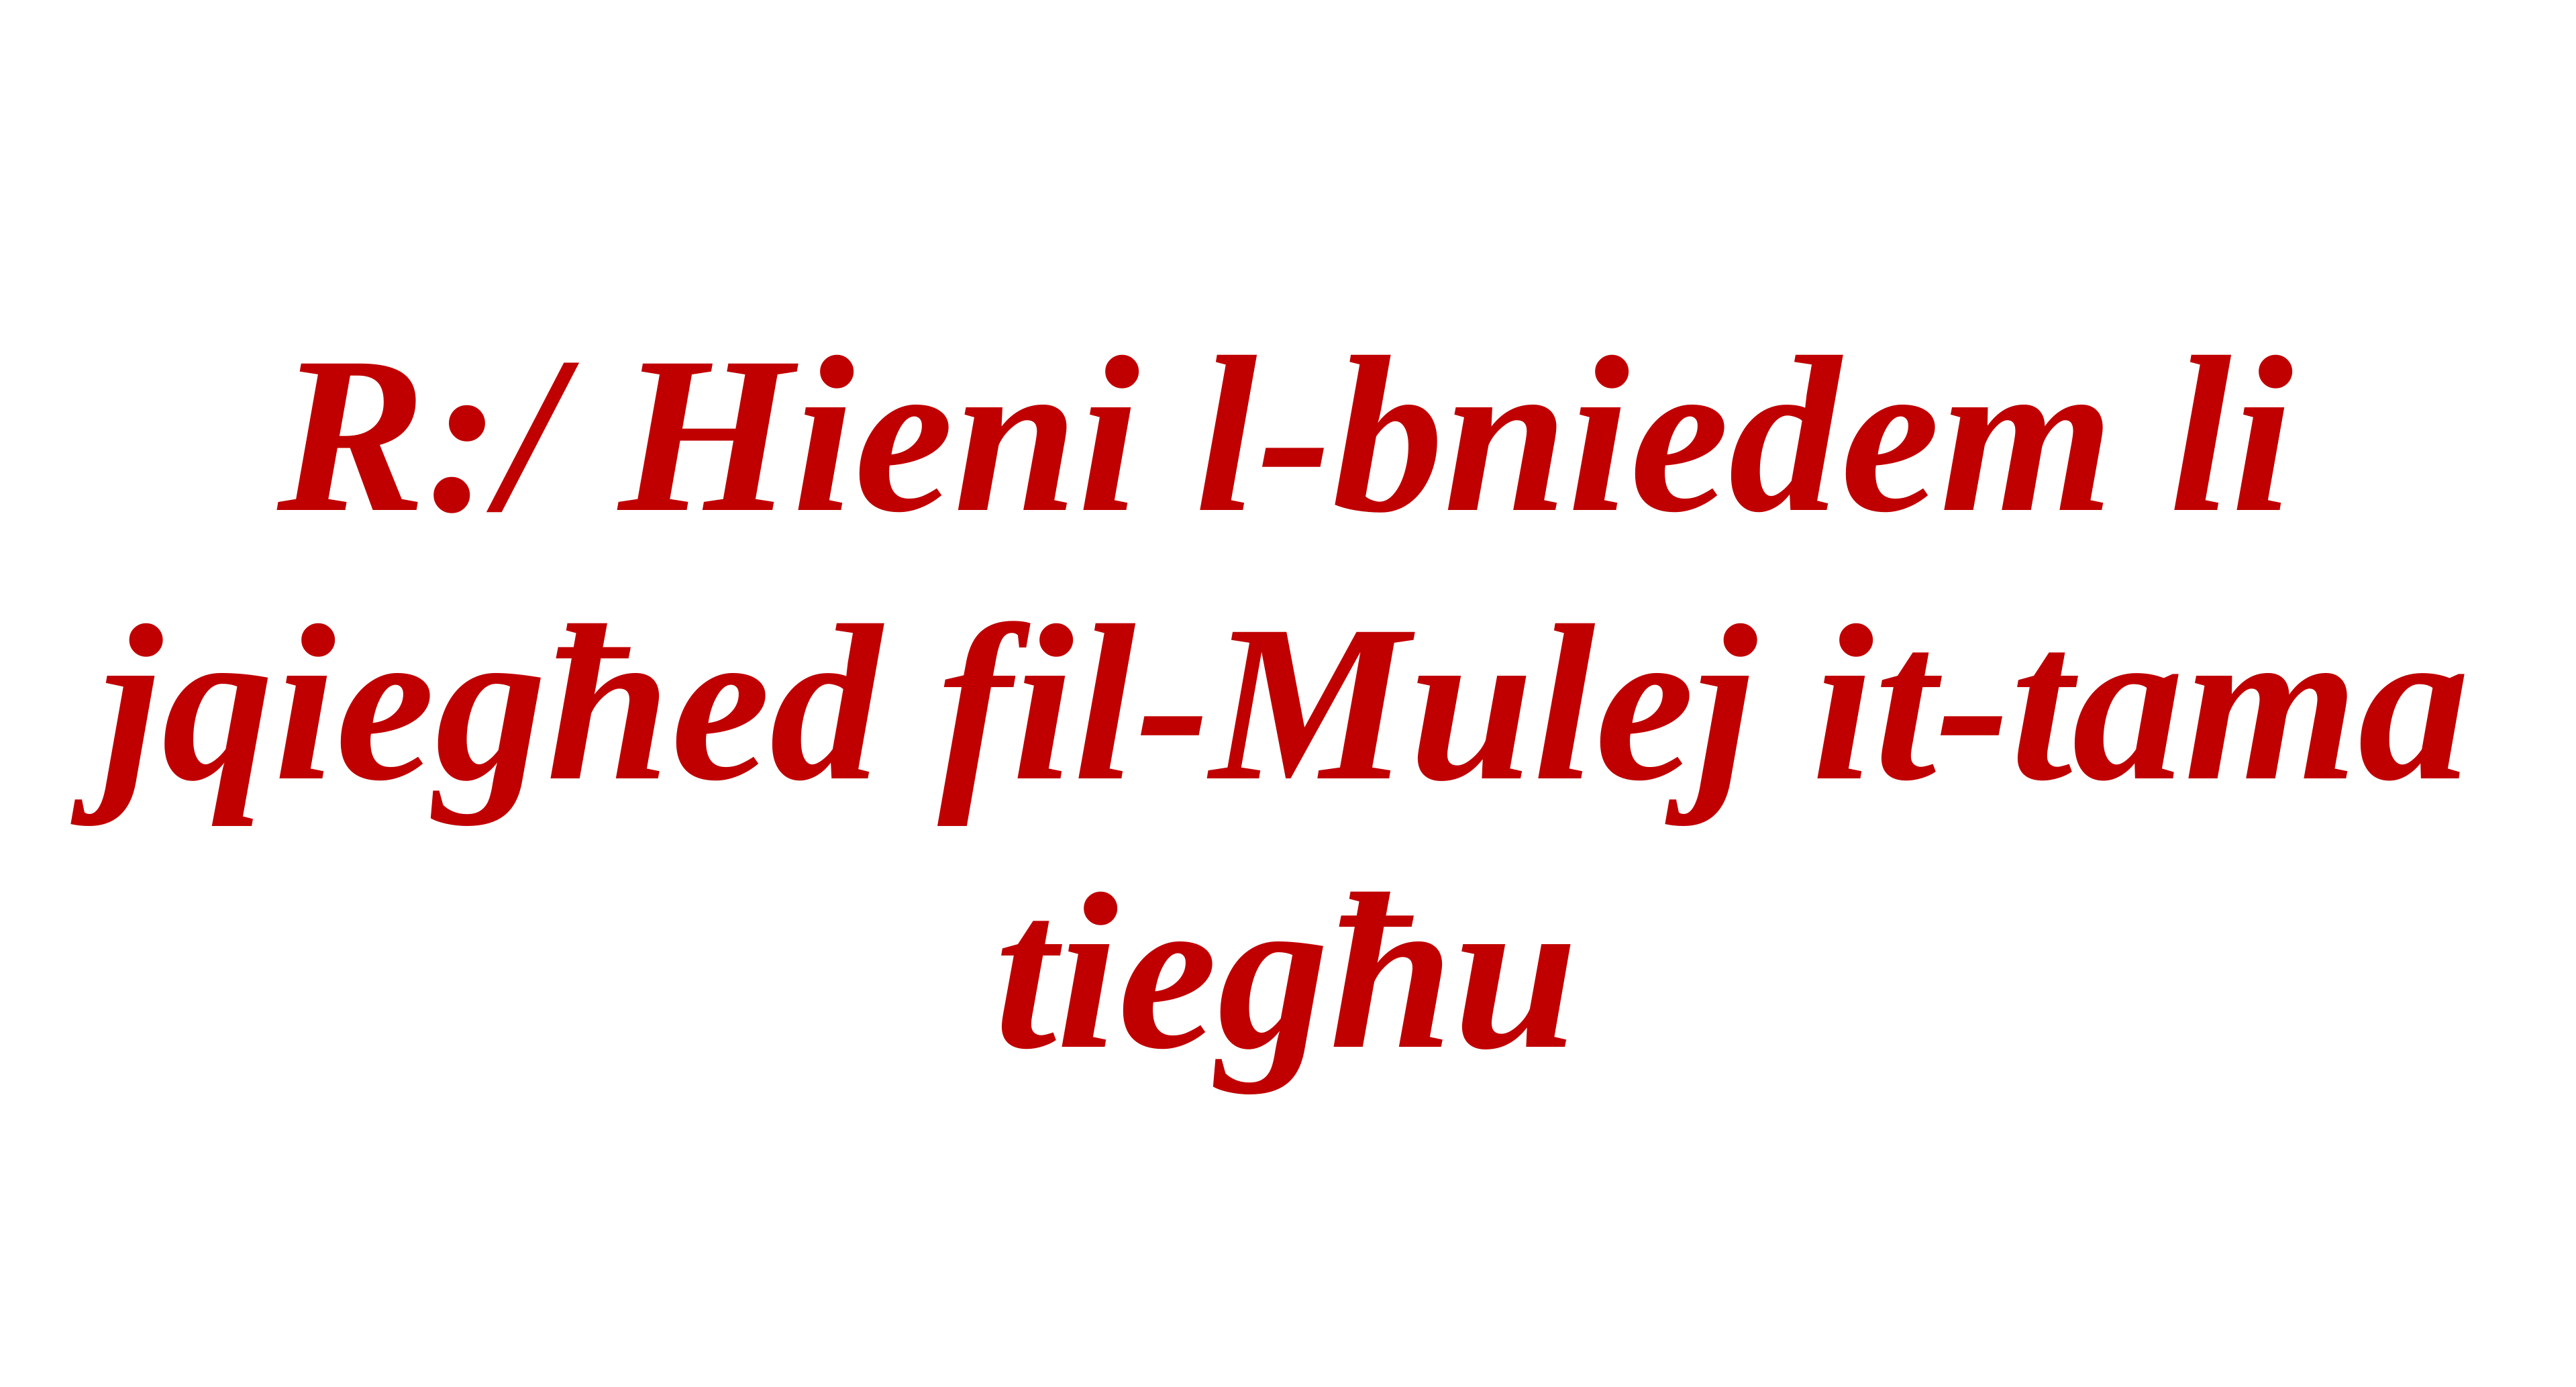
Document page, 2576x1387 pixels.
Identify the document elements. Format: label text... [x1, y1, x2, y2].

text_box R:/ Hieni l-bniedem li jqiegħed fil-Mulej it-tama tiegħu [0, 282, 2574, 1097]
